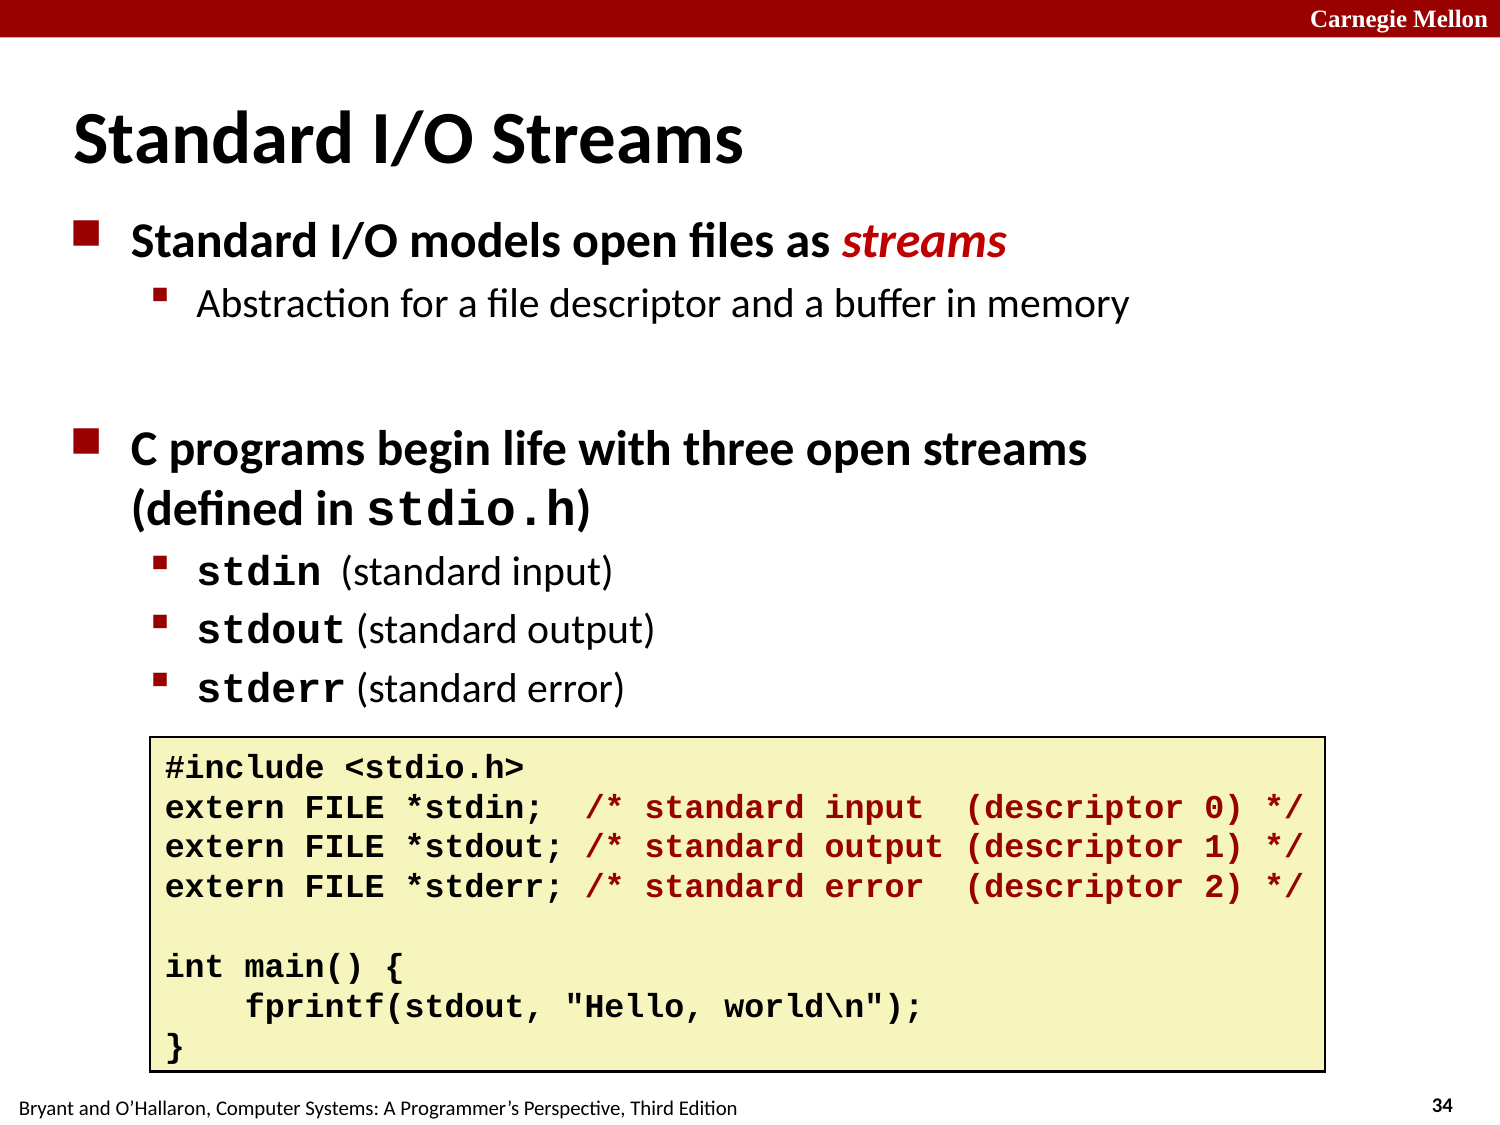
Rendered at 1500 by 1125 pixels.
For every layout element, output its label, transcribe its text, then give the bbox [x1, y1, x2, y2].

text_box #include <stdio.h> extern FILE *stdin; /* standard input (descriptor 0) */ extern FILE *stdout; /* standard output (descriptor 1) */ extern FILE *stderr; /* standard error (descriptor 2) */ int main() { fprintf(stdout, "Hello, world\n"); } [150, 737, 1326, 1072]
list Standard I/O models open files as streams Abstraction for a file descriptor and a buffer in memory C programs begin life with three open streams (defined in stdio.h) stdin (standard input) stdout (standard output) stderr (standard error) [59, 199, 1423, 688]
title Standard I/O Streams [58, 71, 1305, 197]
